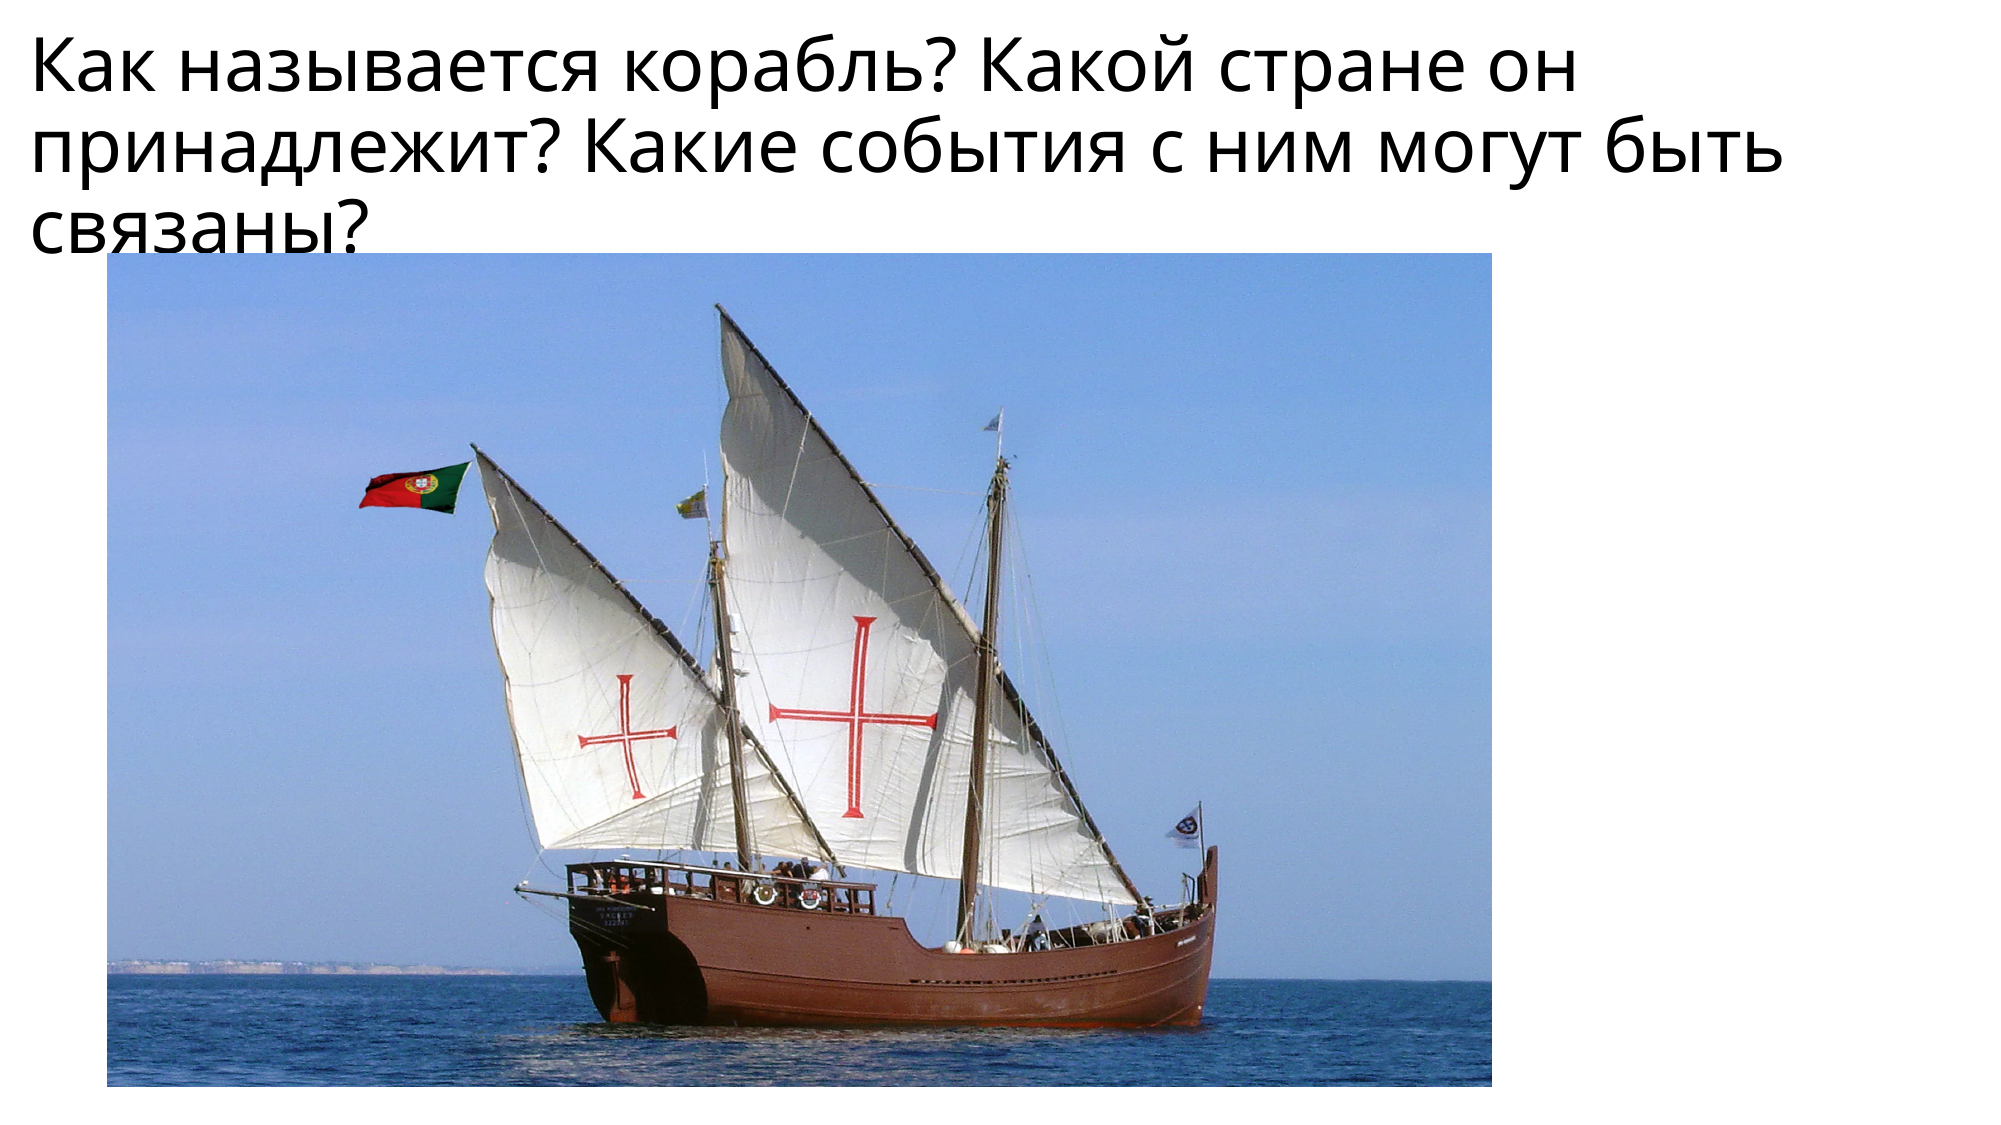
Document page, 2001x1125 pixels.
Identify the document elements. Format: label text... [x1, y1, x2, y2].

title Как называется корабль? Какой стране он принадлежит? Какие события с ним могут быть связаны? [14, 18, 1980, 278]
picture [107, 253, 1492, 1087]
